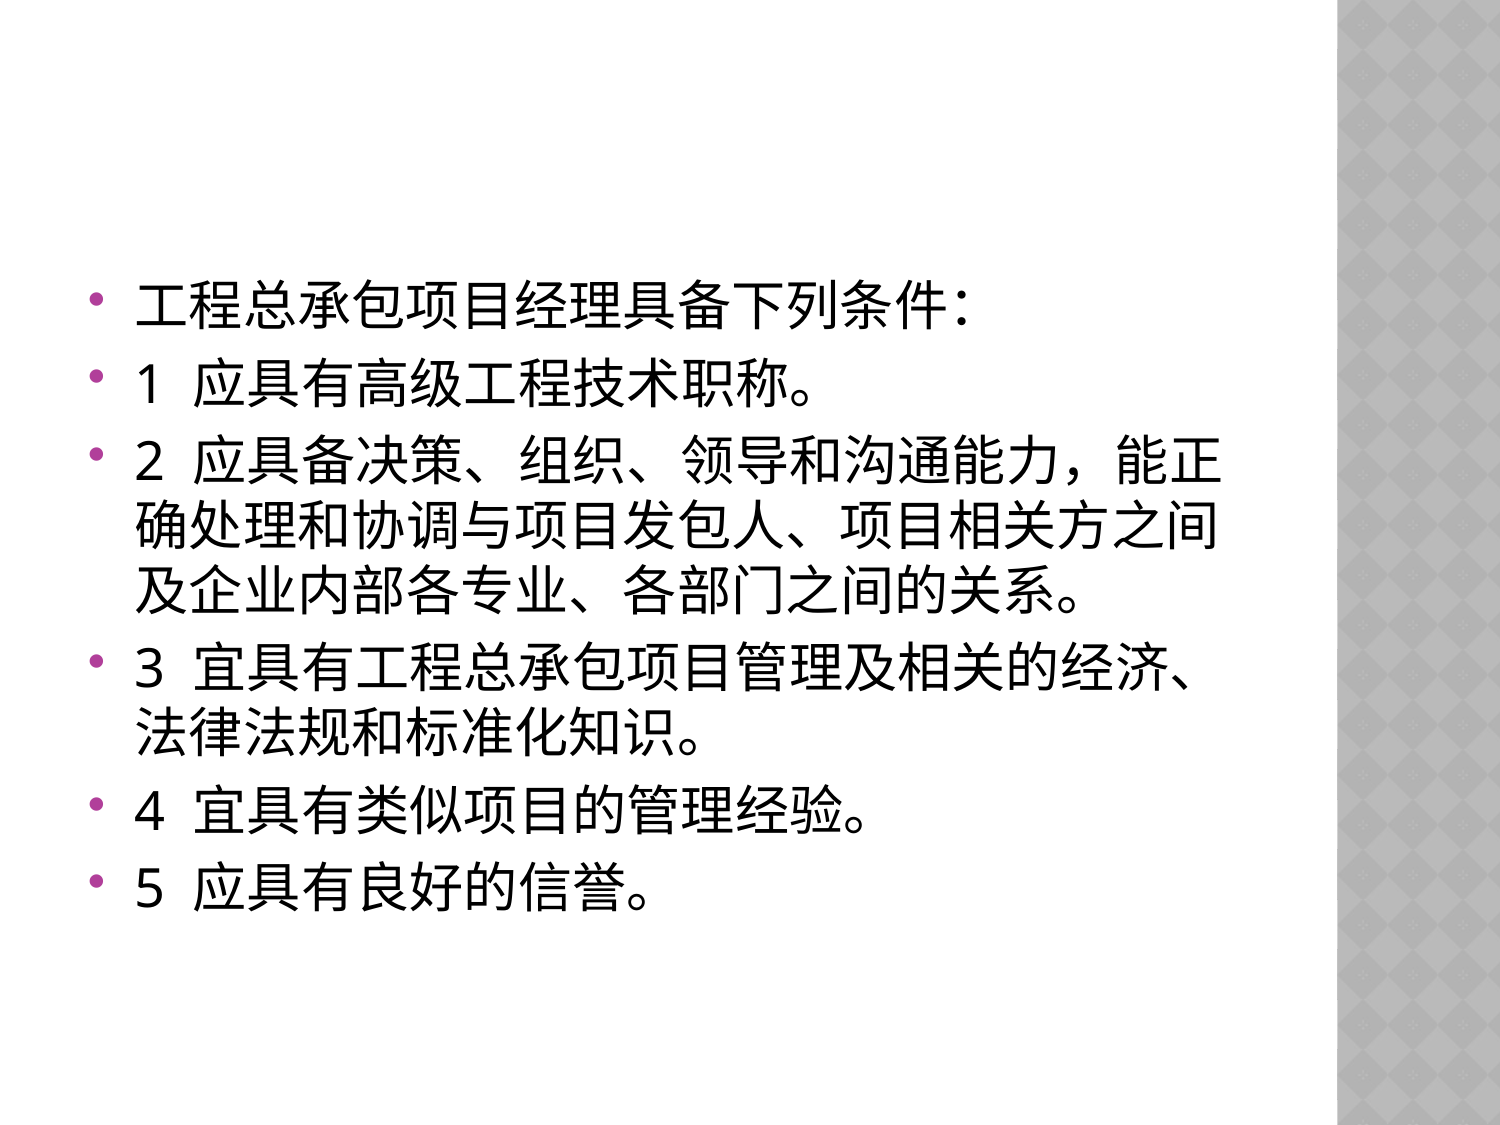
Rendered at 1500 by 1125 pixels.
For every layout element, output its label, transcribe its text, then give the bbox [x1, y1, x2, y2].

list 工程总承包项目经理具备下列条件： 1 应具有高级工程技术职称。 2 应具备决策、组织、领导和沟通能力，能正确处理和协调与项目发包人、项目相关方之间及企业内部各专业、各部门之间的关系。 3 宜具有工程总承包项目管理及相关的经济、法律法规和标准化知识。 4 宜具有类似项目的管理经验。 5 应具有良好的信誉。 [75, 264, 1263, 1059]
